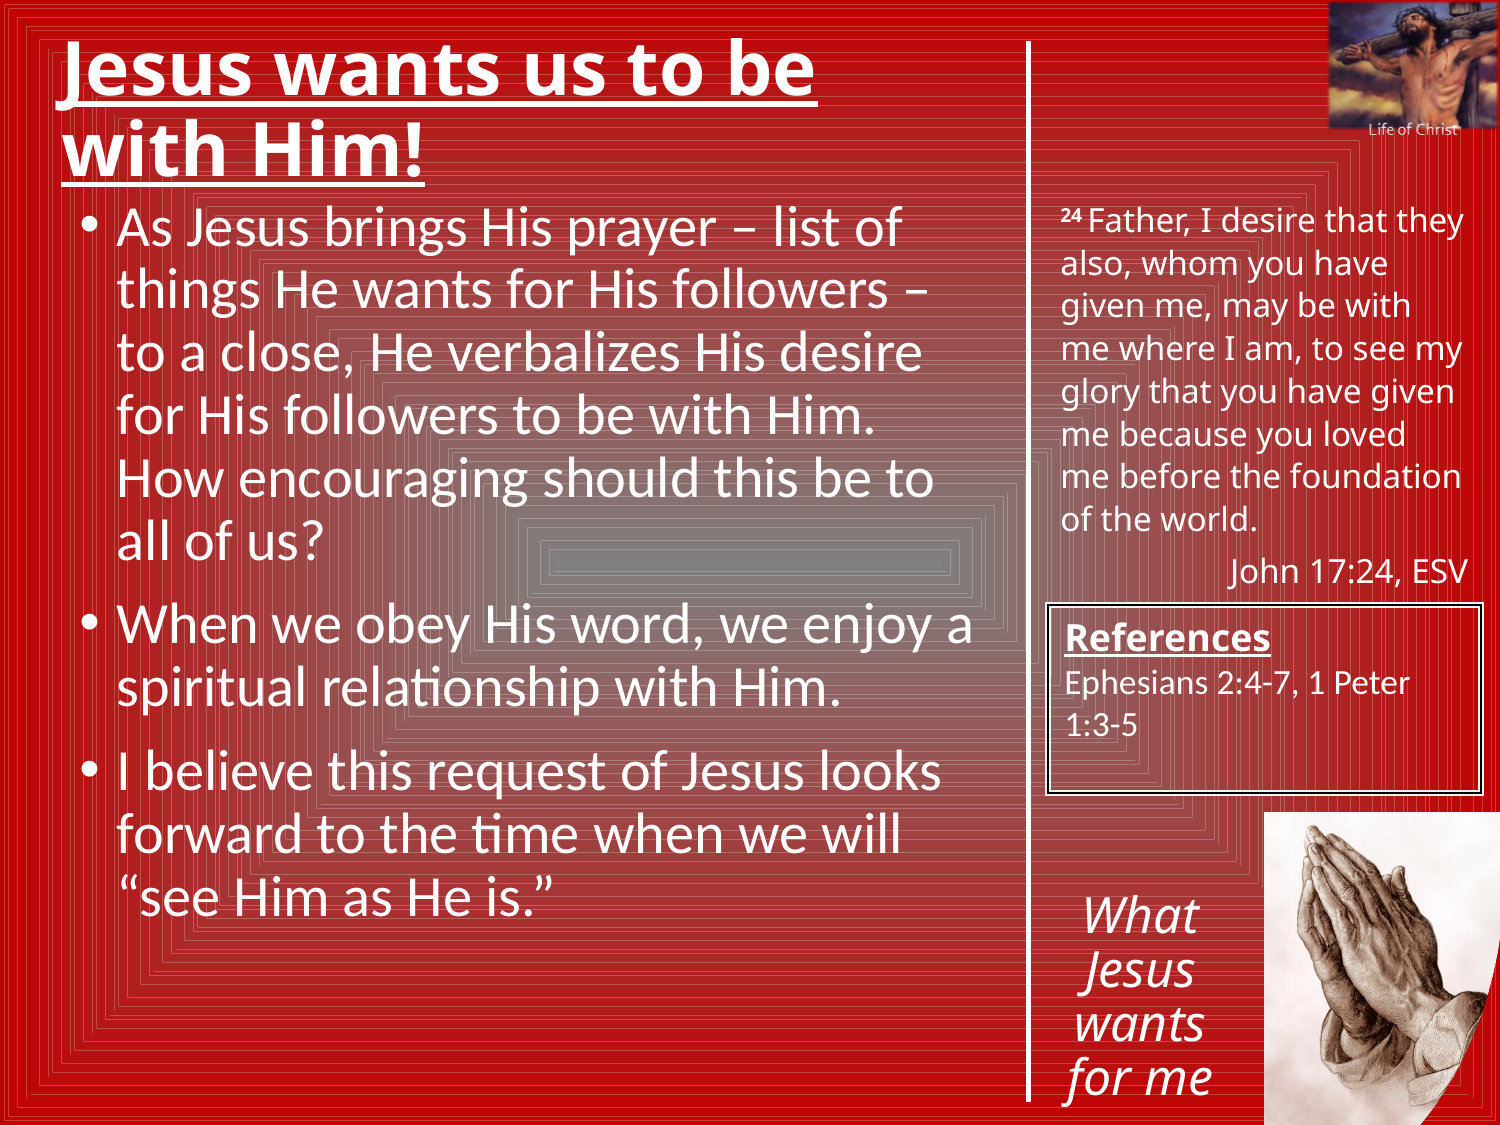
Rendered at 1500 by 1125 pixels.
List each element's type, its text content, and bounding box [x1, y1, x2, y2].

text_box 24 Father, I desire that they also, whom you have given me, may be with me where I am, to see my glory that you have given me because you loved me before the foundation of the world. John 17:24, ESV [1045, 189, 1484, 598]
picture [1264, 812, 1500, 1125]
text_box References Ephesians 2:4-7, 1 Peter 1:3-5 [1045, 602, 1484, 796]
text_box What Jesus wants for me [1028, 882, 1252, 1114]
picture [1324, 0, 1500, 151]
list As Jesus brings His prayer – list of things He wants for His followers – to a close, He verbalizes His desire for His followers to be with Him. How encouraging should this be to all of us? When we obey His word, we enjoy a spiritual relationship with Him. I believe this request of Jesus looks forward to the time when we will “see Him as He is.” [64, 188, 994, 1116]
title Jesus wants us to be with Him! [45, 59, 1012, 164]
